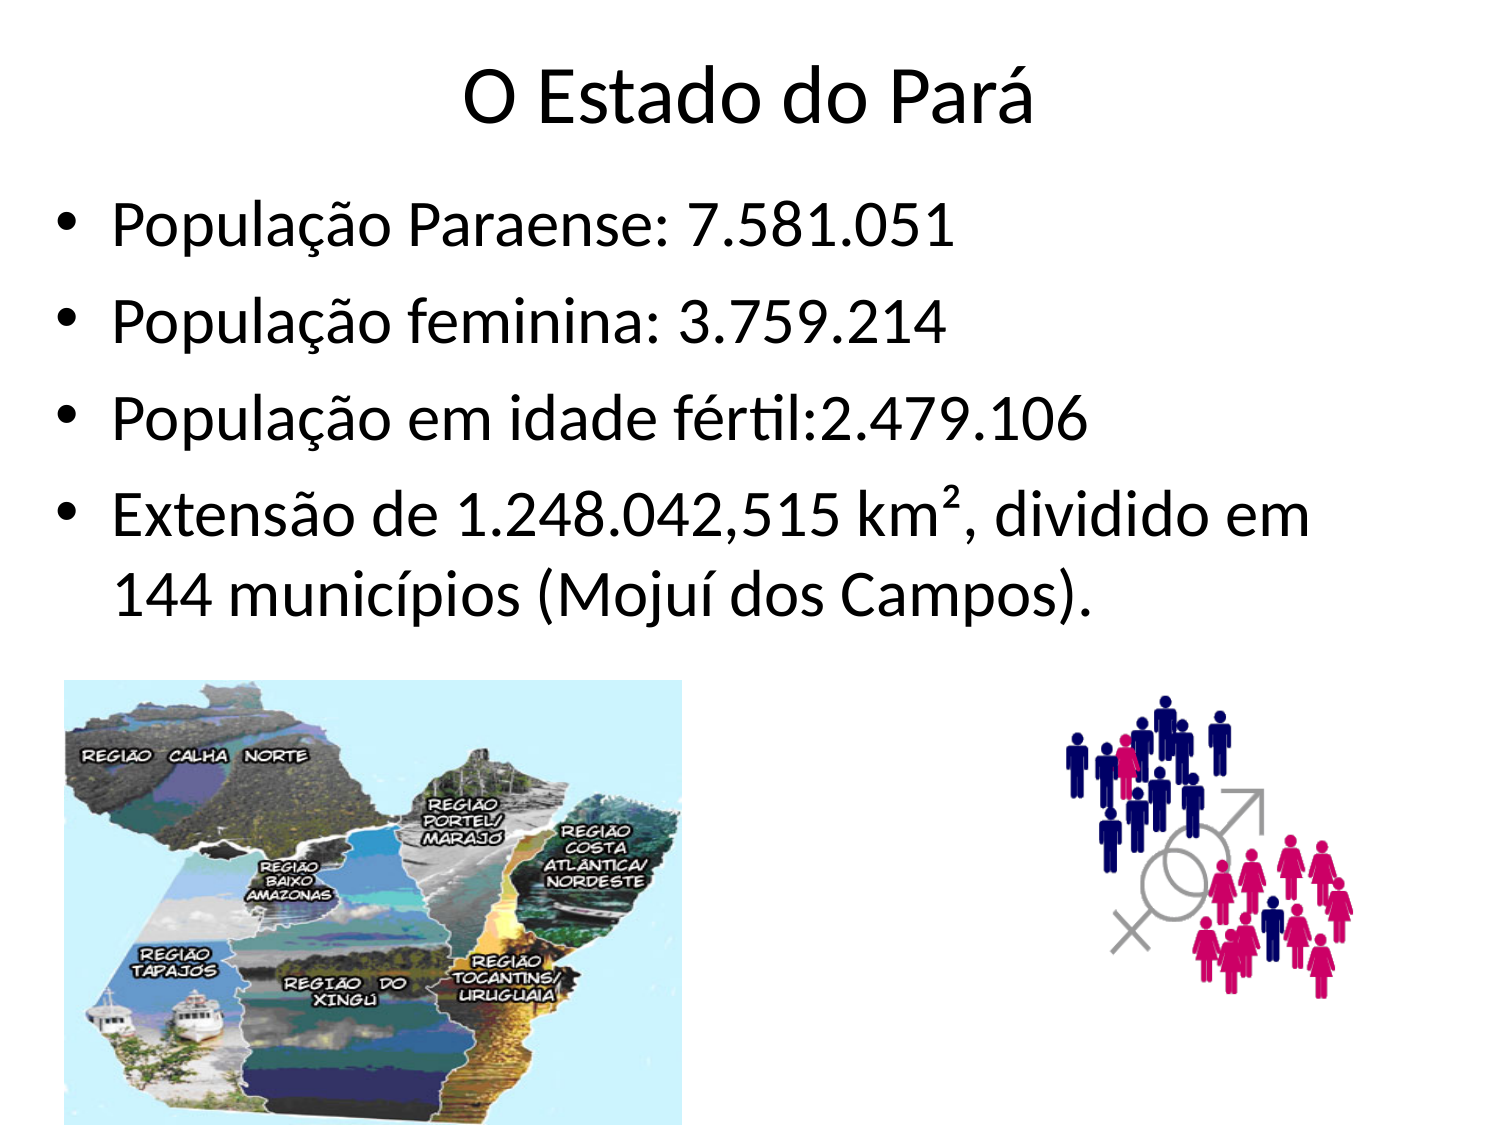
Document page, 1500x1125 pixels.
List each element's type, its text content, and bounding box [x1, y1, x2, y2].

picture [64, 680, 683, 1125]
picture [1045, 668, 1368, 1038]
text_box O Estado do Pará [74, 30, 1425, 149]
text_box População Paraense: 7.581.051 População feminina: 3.759.214 População em idade fértil:2.479.106 Extensão de 1.248.042,515 km², dividido em 144 municípios (Mojuí dos Campos). [41, 172, 1425, 1094]
